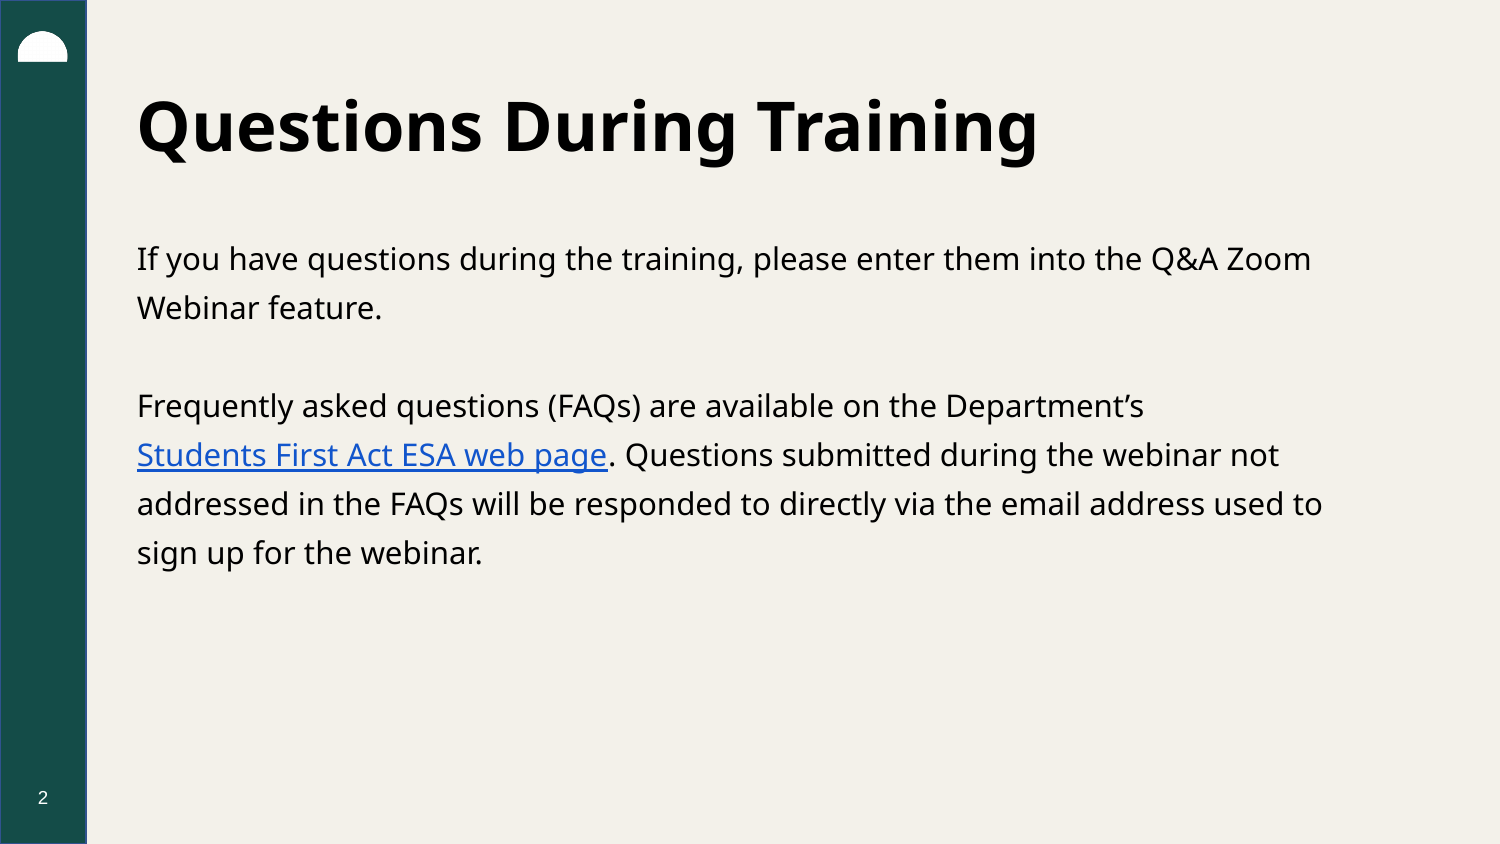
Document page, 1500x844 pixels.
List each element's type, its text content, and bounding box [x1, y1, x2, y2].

list If you have questions during the training, please enter them into the Q&A Zoom Webinar feature. Frequently asked questions (FAQs) are available on the Department’s Students First Act ESA web page. Questions submitted during the webinar not addressed in the FAQs will be responded to directly via the email address used to sign up for the webinar. [125, 224, 1393, 775]
picture [17, 31, 69, 62]
slide_number 2 [10, 774, 76, 820]
title Questions During Training [125, 44, 1420, 208]
